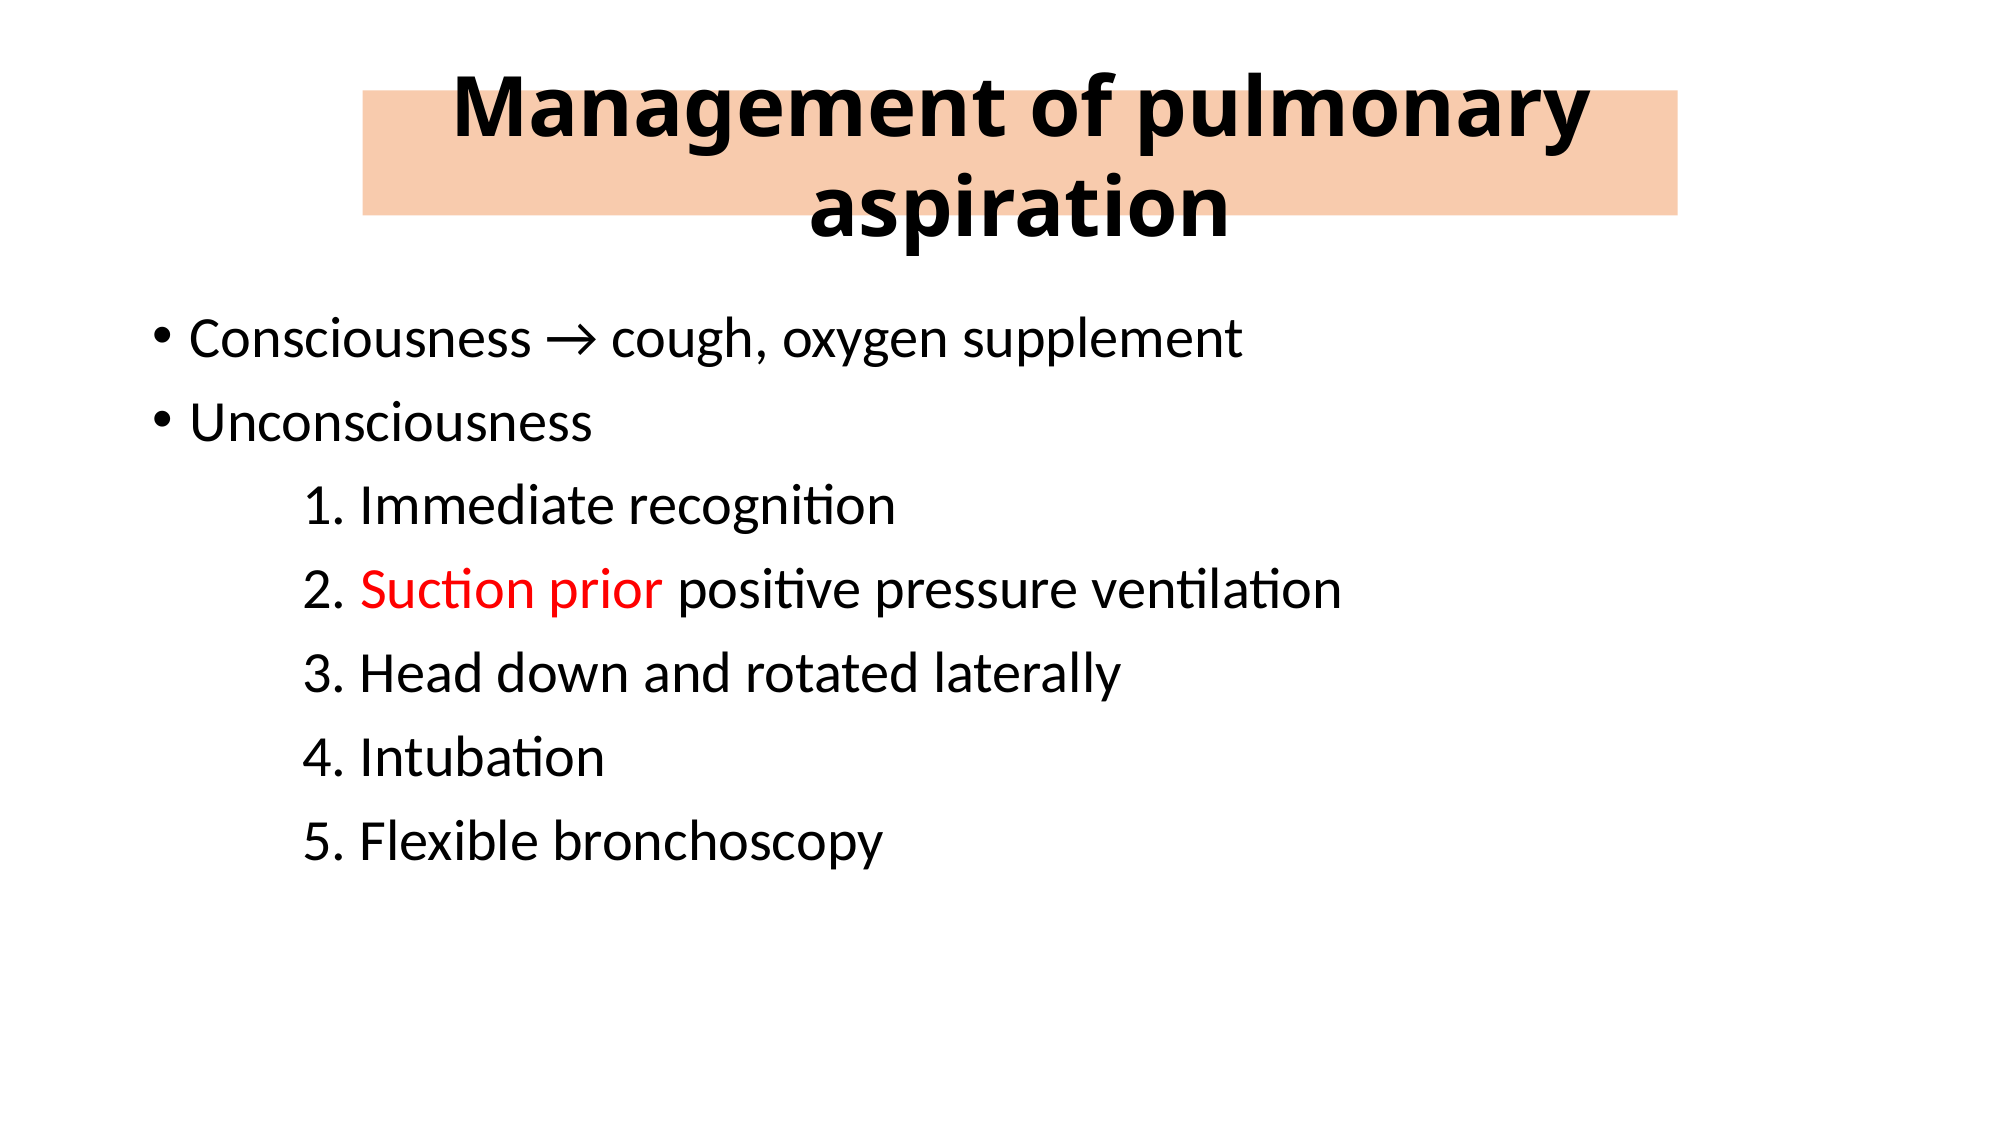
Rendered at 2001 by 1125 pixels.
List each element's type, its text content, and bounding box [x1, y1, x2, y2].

text_box Management of pulmonary aspiration [362, 90, 1678, 216]
list Consciousness → cough, oxygen supplement Unconsciousness 1. Immediate recognition 2. Suction prior positive pressure ventilation 3. Head down and rotated laterally 4. Intubation 5. Flexible bronchoscopy [137, 299, 1863, 1014]
